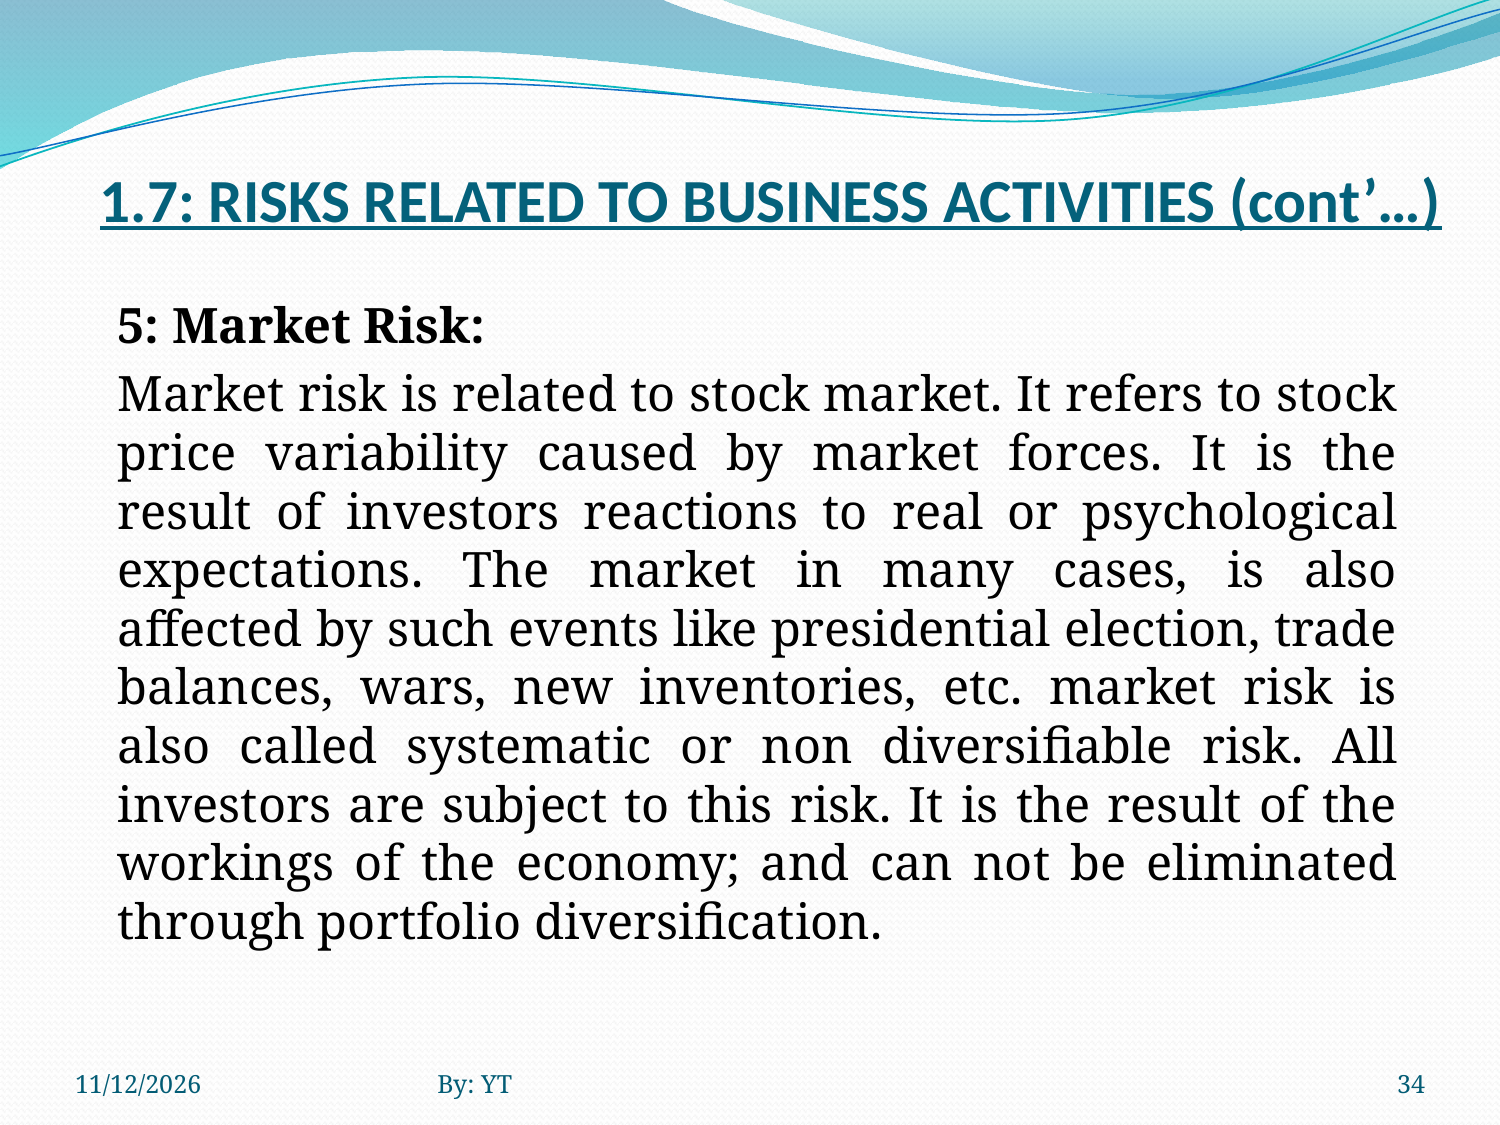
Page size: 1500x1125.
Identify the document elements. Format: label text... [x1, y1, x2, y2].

footer By: YT [437, 1042, 988, 1103]
list 5: Market Risk: Market risk is related to stock market. It refers to stock price variability caused by market forces. It is the result of investors reactions to real or psychological expectations. The market in many cases, is also affected by such events like presidential election, trade balances, wars, new inventories, etc. market risk is also called systematic or non diversifiable risk. All investors are subject to this risk. It is the result of the workings of the economy; and can not be eliminated through portfolio diversification. [62, 287, 1413, 1000]
slide_number 34 [1299, 1042, 1425, 1103]
title 1.7: RISKS RELATED TO BUSINESS ACTIVITIES (cont’…) [99, 149, 1450, 235]
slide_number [75, 1042, 425, 1103]
